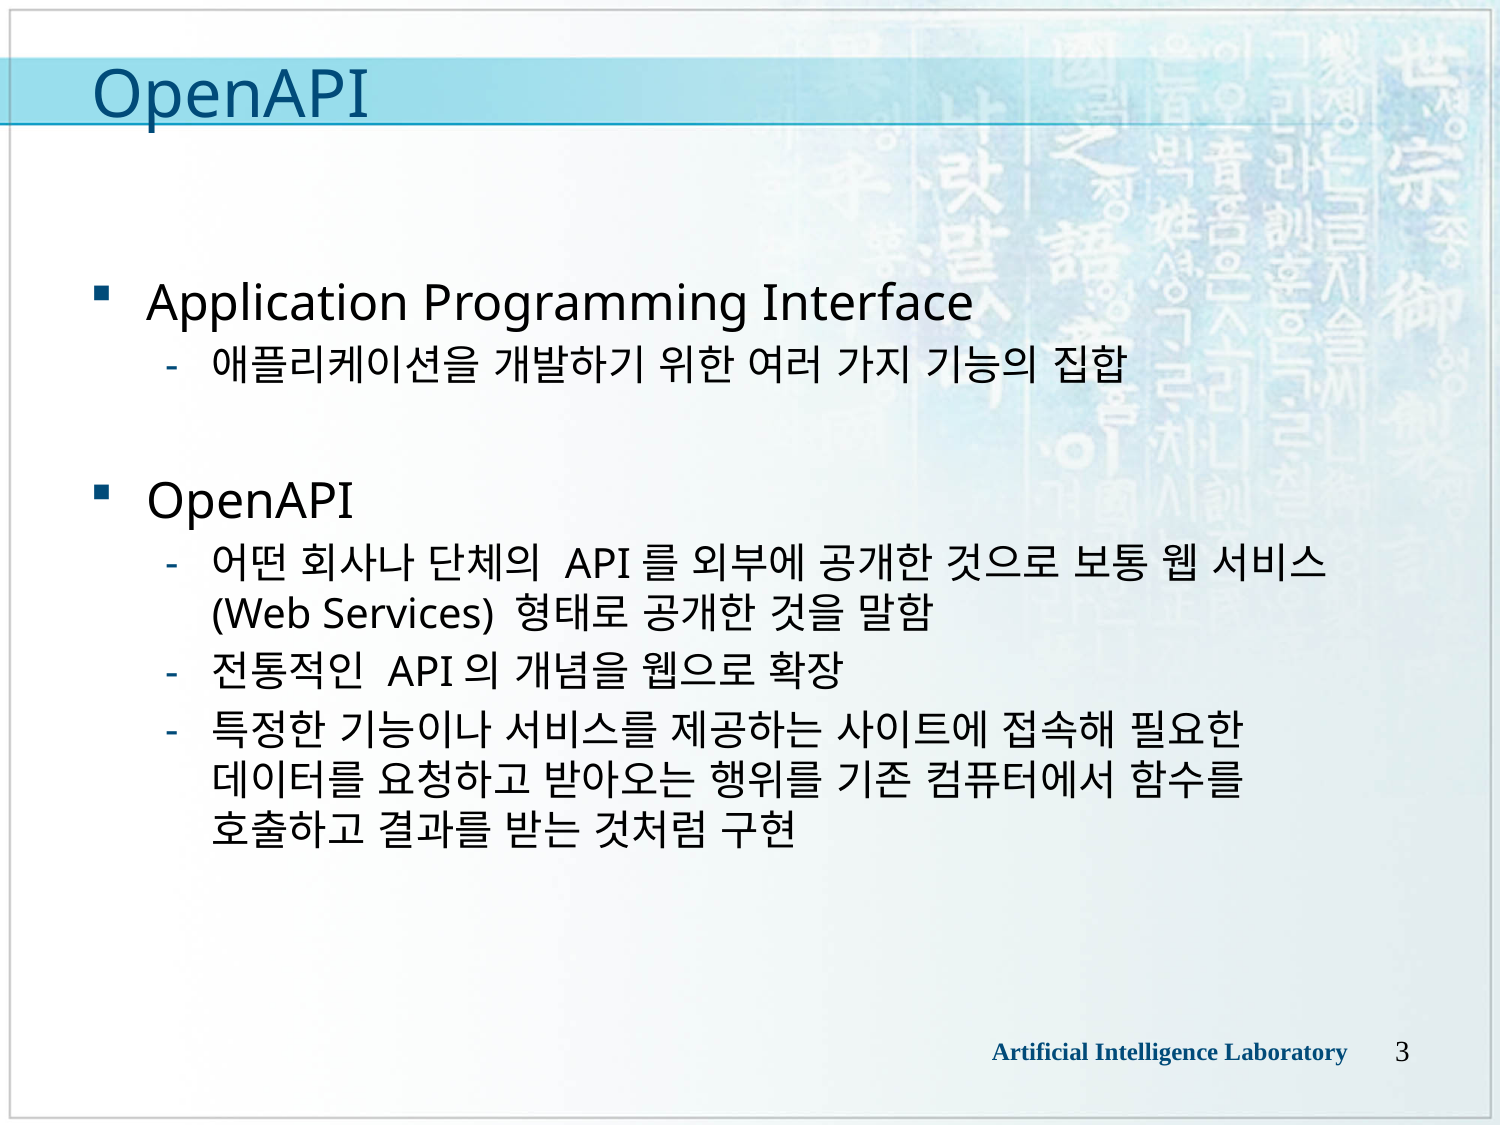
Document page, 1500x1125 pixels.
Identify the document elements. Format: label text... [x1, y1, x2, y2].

picture [0, 0, 1500, 1125]
slide_number 3 [1074, 1024, 1426, 1103]
title OpenAPI [76, 38, 1424, 144]
list Application Programming Interface 애플리케이션을 개발하기 위한 여러 가지 기능의 집합 OpenAPI 어떤 회사나 단체의 API를 외부에 공개한 것으로 보통 웹 서비스(Web Services) 형태로 공개한 것을 말함 전통적인 API의 개념을 웹으로 확장 특정한 기능이나 서비스를 제공하는 사이트에 접속해 필요한 데이터를 요청하고 받아오는 행위를 기존 컴퓨터에서 함수를 호출하고 결과를 받는 것처럼 구현 [74, 262, 1426, 1006]
